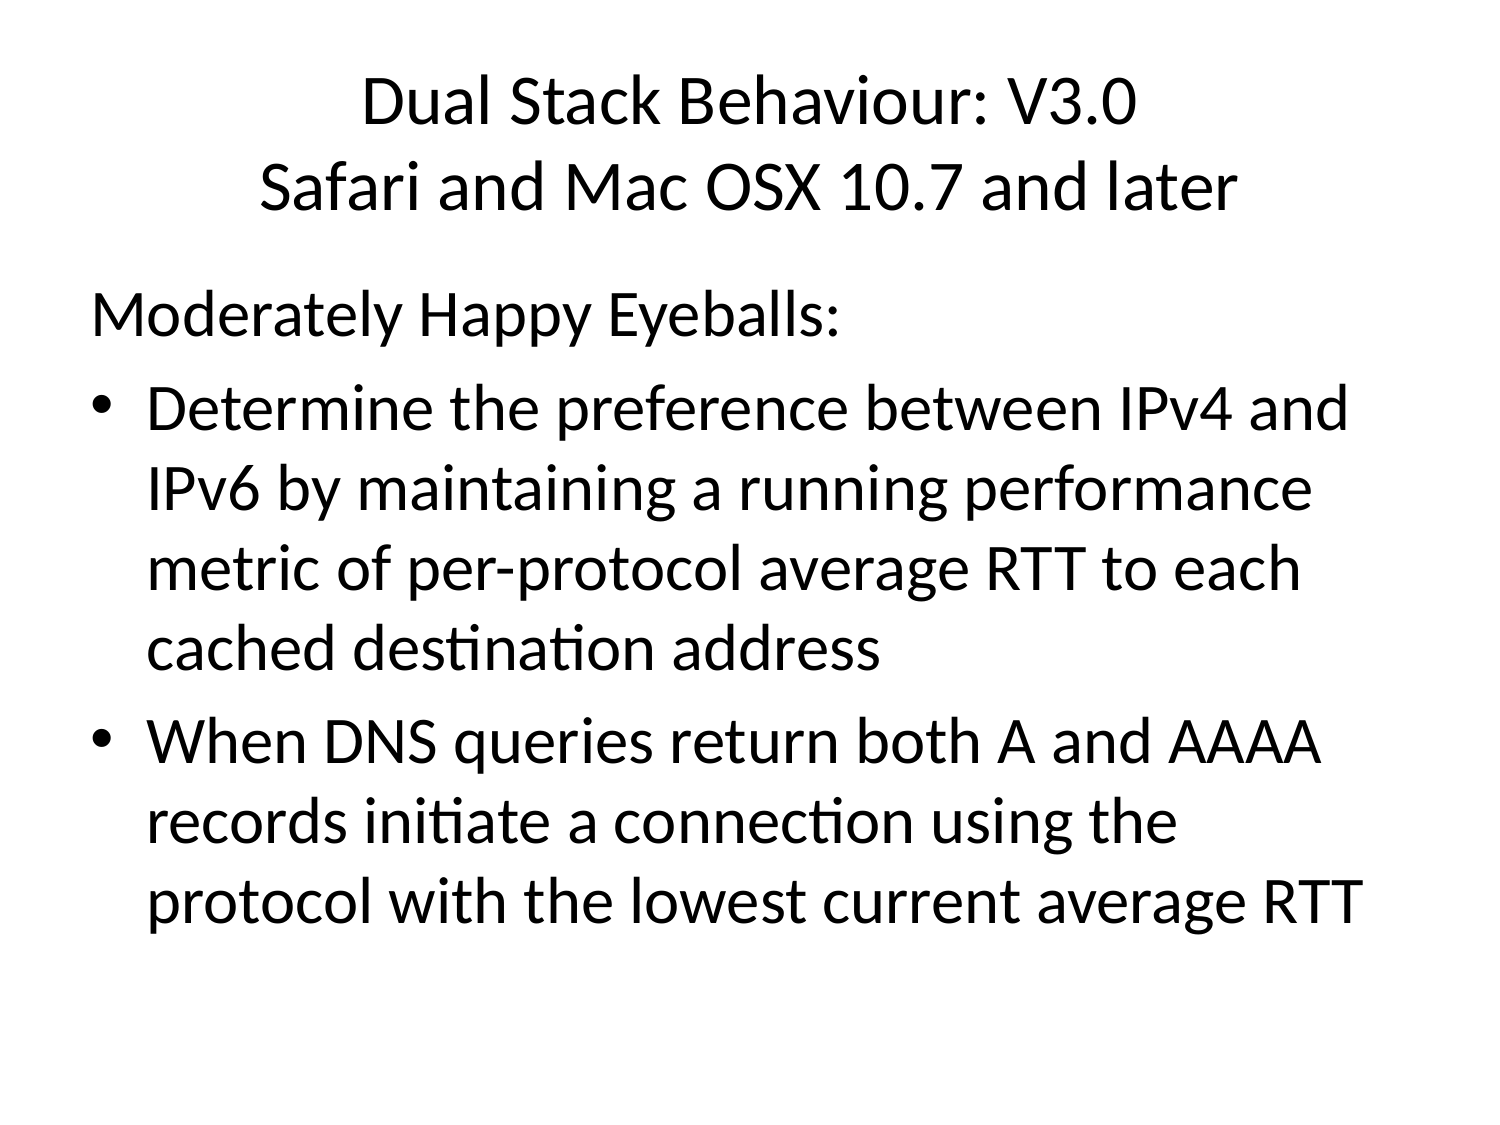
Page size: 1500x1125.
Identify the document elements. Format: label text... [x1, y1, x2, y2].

list Moderately Happy Eyeballs: Determine the preference between IPv4 and IPv6 by maintaining a running performance metric of per-protocol average RTT to each cached destination address When DNS queries return both A and AAAA records initiate a connection using the protocol with the lowest current average RTT [75, 262, 1425, 1005]
title Dual Stack Behaviour: V3.0 Safari and Mac OSX 10.7 and later [75, 45, 1425, 233]
